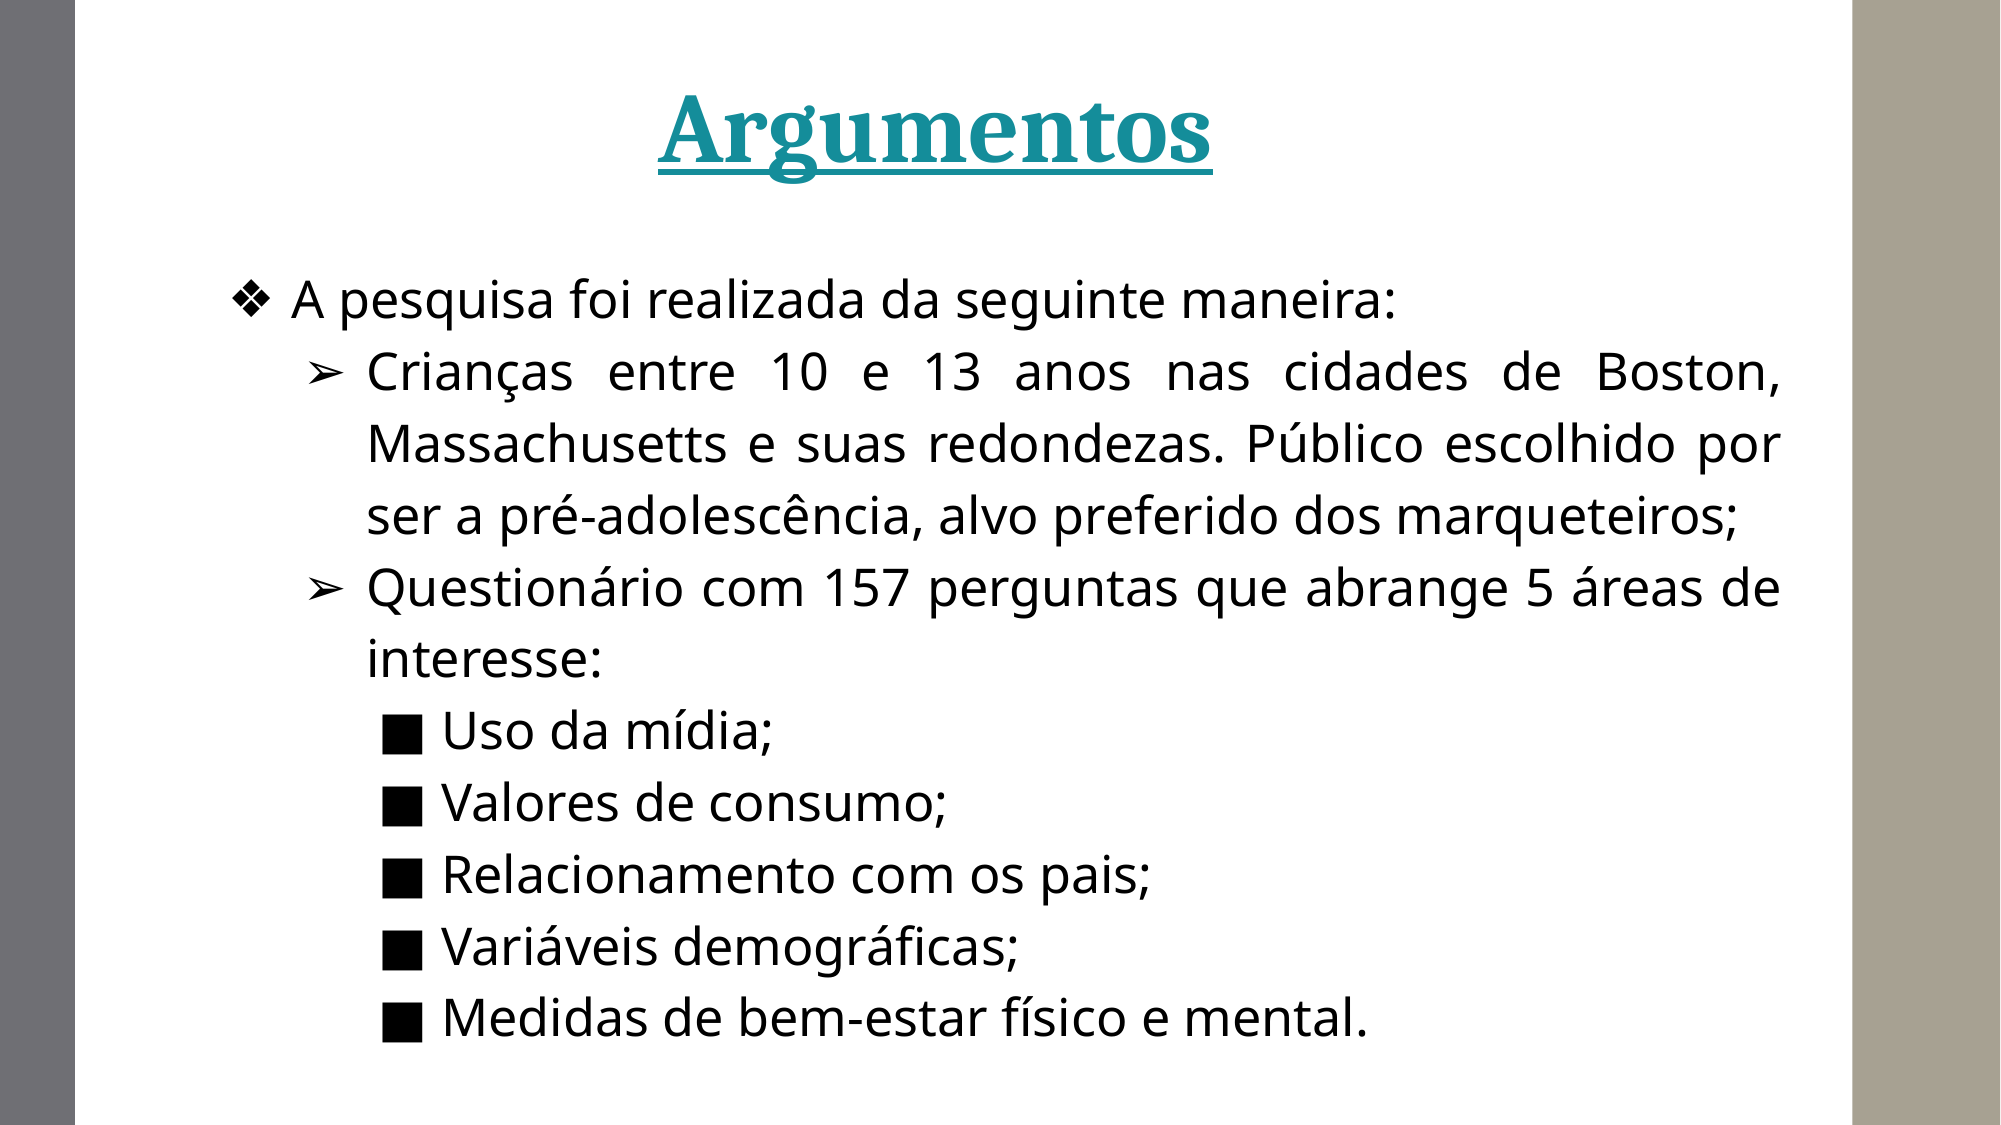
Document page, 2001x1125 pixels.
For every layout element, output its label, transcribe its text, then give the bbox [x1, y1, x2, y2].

text_box A pesquisa foi realizada da seguinte maneira: Crianças entre 10 e 13 anos nas cidades de Boston, Massachusetts e suas redondezas. Público escolhido por ser a pré-adolescência, alvo preferido dos marqueteiros; Questionário com 157 perguntas que abrange 5 áreas de interesse: Uso da mídia; Valores de consumo; Relacionamento com os pais; Variáveis demográficas; Medidas de bem-estar físico e mental. [201, 114, 1799, 1074]
text_box Argumentos [350, 42, 1497, 114]
